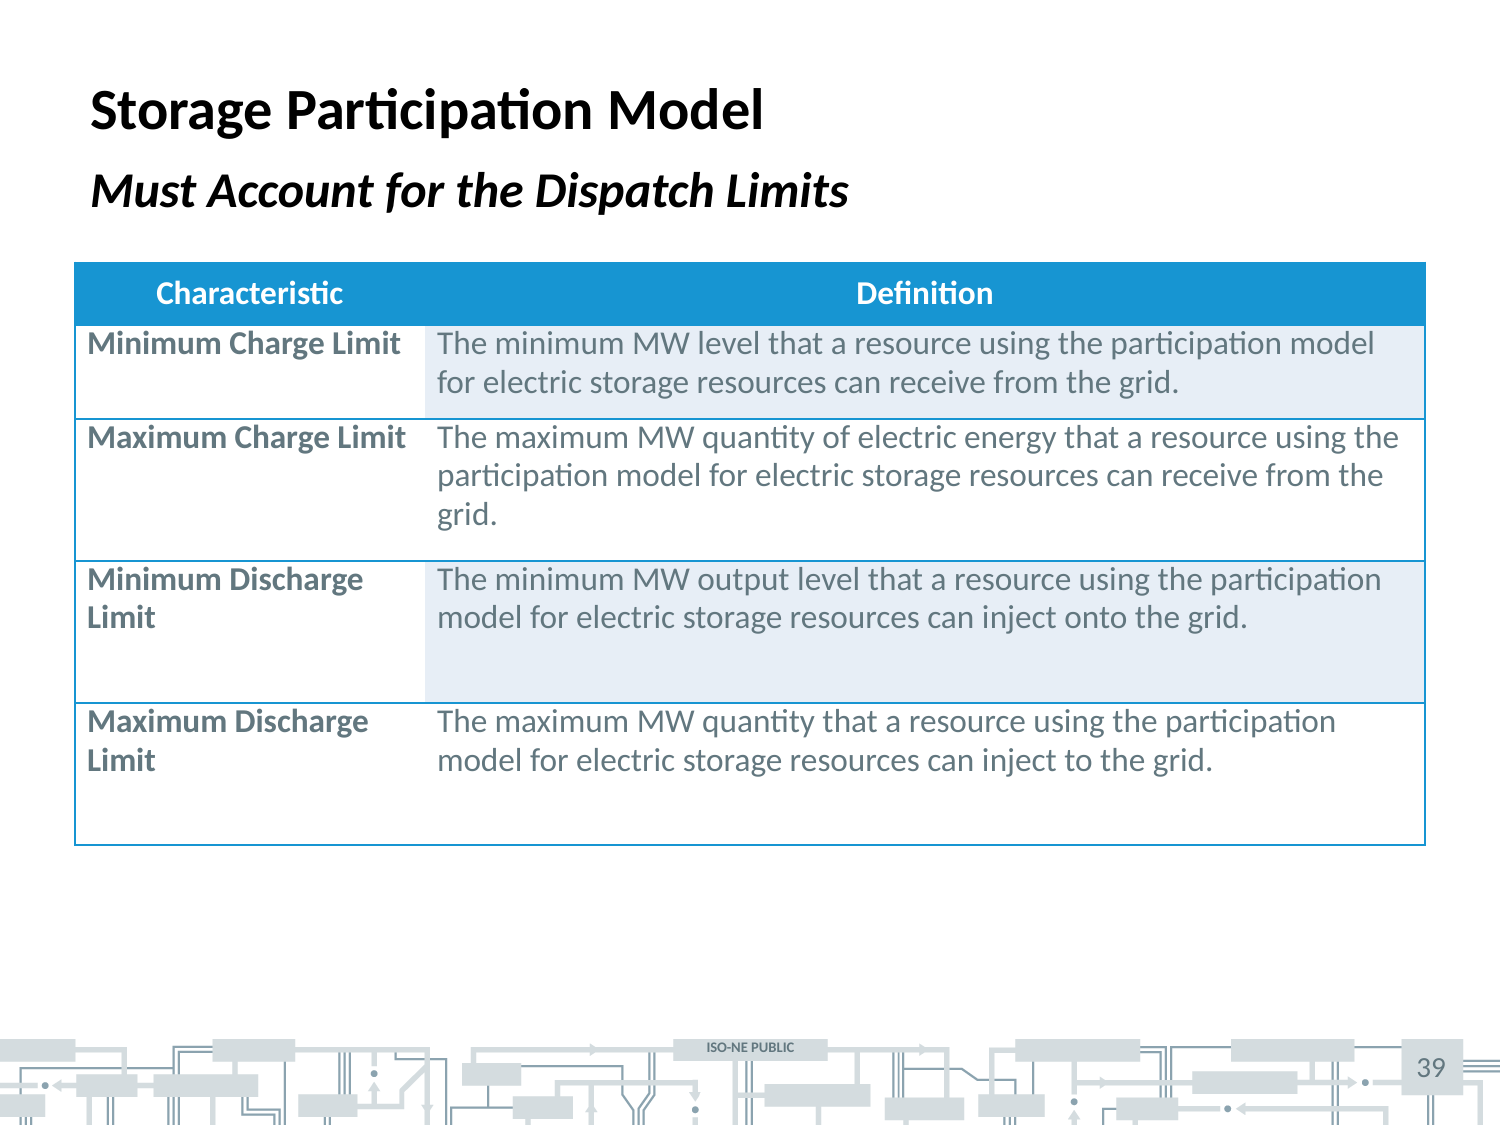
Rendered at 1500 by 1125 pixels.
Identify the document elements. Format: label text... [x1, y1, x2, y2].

picture [0, 1031, 1500, 1125]
table_header Characteristic [76, 263, 425, 324]
table_cell Minimum Discharge Limit [76, 562, 425, 702]
table_cell The maximum MW quantity of electric energy that a resource using the participation model for electric storage resources can receive from the grid. [425, 420, 1424, 560]
table_cell Minimum Charge Limit [76, 326, 425, 418]
slide_number 39 [1400, 1044, 1463, 1088]
table_cell The maximum MW quantity that a resource using the participation model for electric storage resources can inject to the grid. [425, 704, 1424, 844]
table_cell Maximum Discharge Limit [76, 704, 425, 844]
table_header Definition [425, 263, 1424, 324]
list Must Account for the Dispatch Limits [75, 149, 1425, 225]
title Storage Participation Model [75, 62, 1425, 149]
table_cell The minimum MW level that a resource using the participation model for electric storage resources can receive from the grid. [425, 326, 1424, 418]
table_cell Maximum Charge Limit [76, 420, 425, 560]
table_cell The minimum MW output level that a resource using the participation model for electric storage resources can inject onto the grid. [425, 562, 1424, 702]
